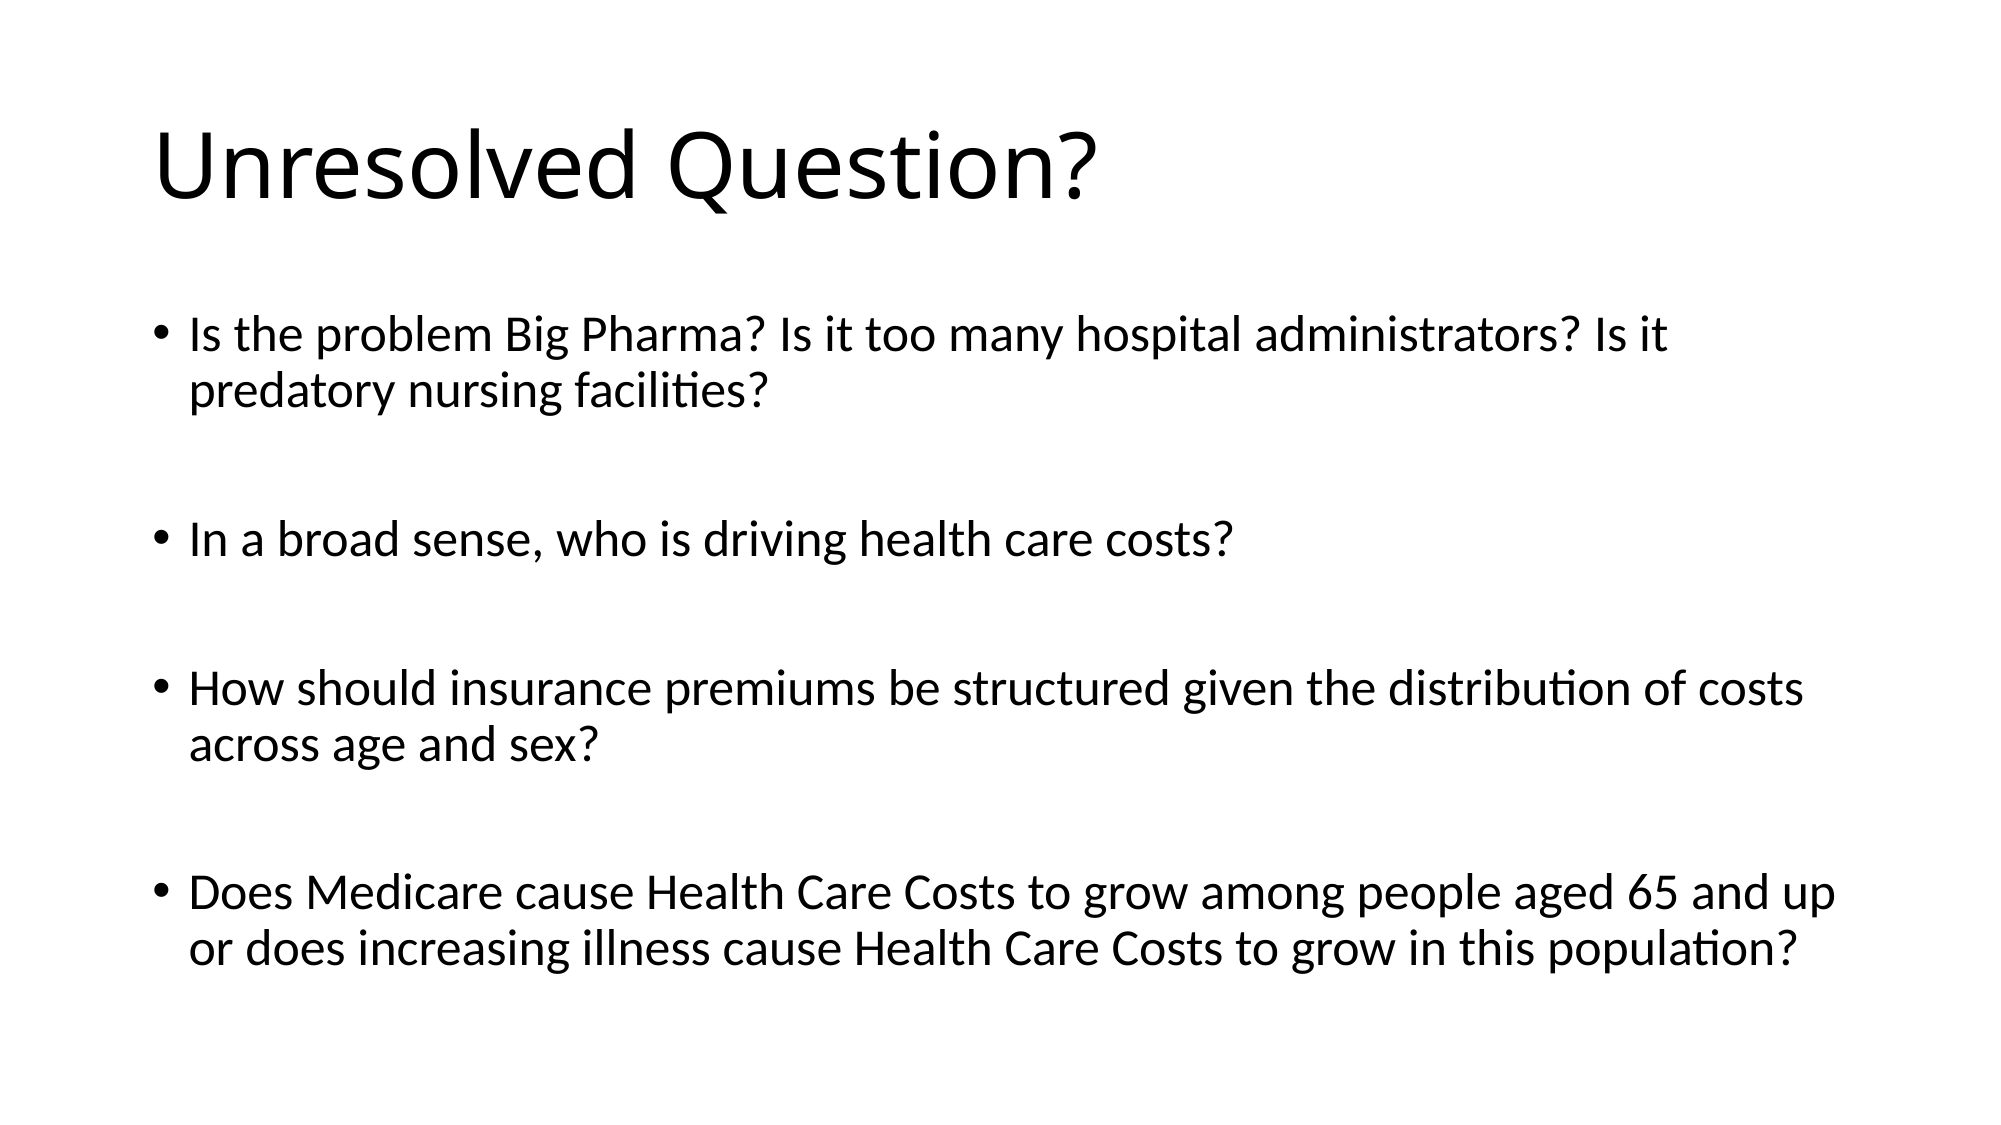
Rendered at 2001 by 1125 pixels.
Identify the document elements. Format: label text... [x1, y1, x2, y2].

list Is the problem Big Pharma? Is it too many hospital administrators? Is it predatory nursing facilities? In a broad sense, who is driving health care costs? How should insurance premiums be structured given the distribution of costs across age and sex? Does Medicare cause Health Care Costs to grow among people aged 65 and up or does increasing illness cause Health Care Costs to grow in this population? [137, 299, 1863, 1014]
title Unresolved Question? [137, 59, 1863, 278]
